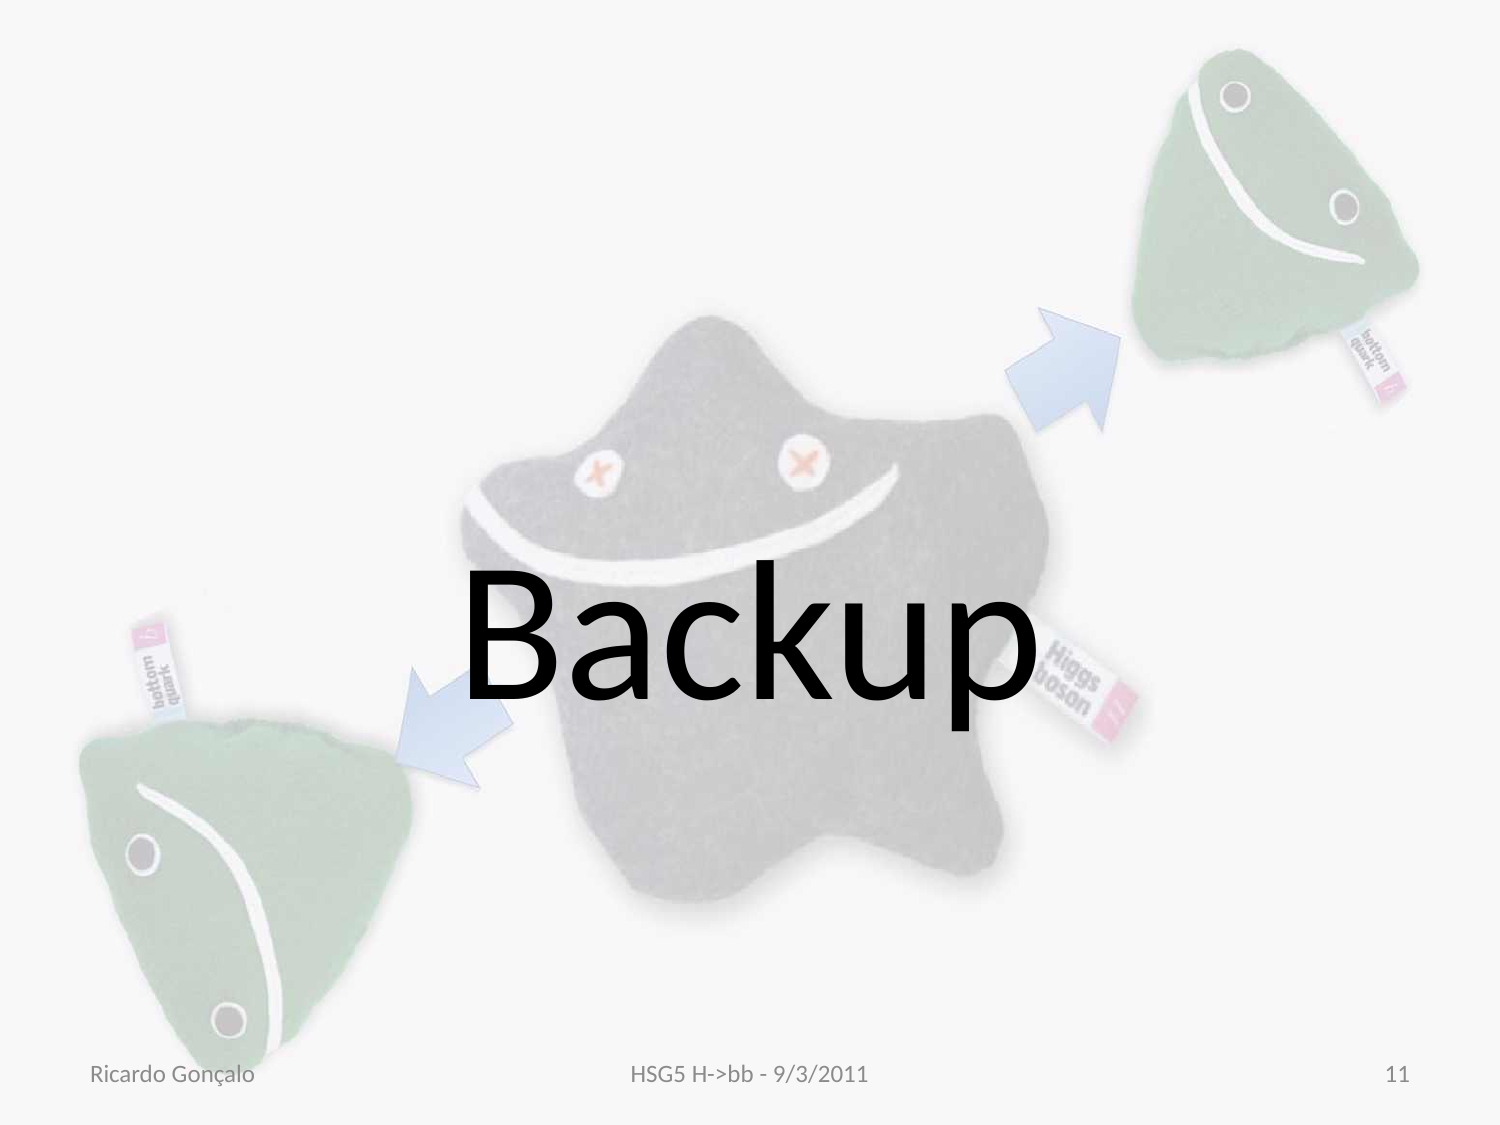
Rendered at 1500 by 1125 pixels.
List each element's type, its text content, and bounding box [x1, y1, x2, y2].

slide_number Ricardo Gonçalo [75, 1042, 425, 1103]
footer HSG5 H->bb - 9/3/2011 [512, 1042, 988, 1103]
title Backup [75, 494, 1425, 745]
slide_number 11 [1074, 1042, 1425, 1103]
picture [0, 0, 1500, 1125]
